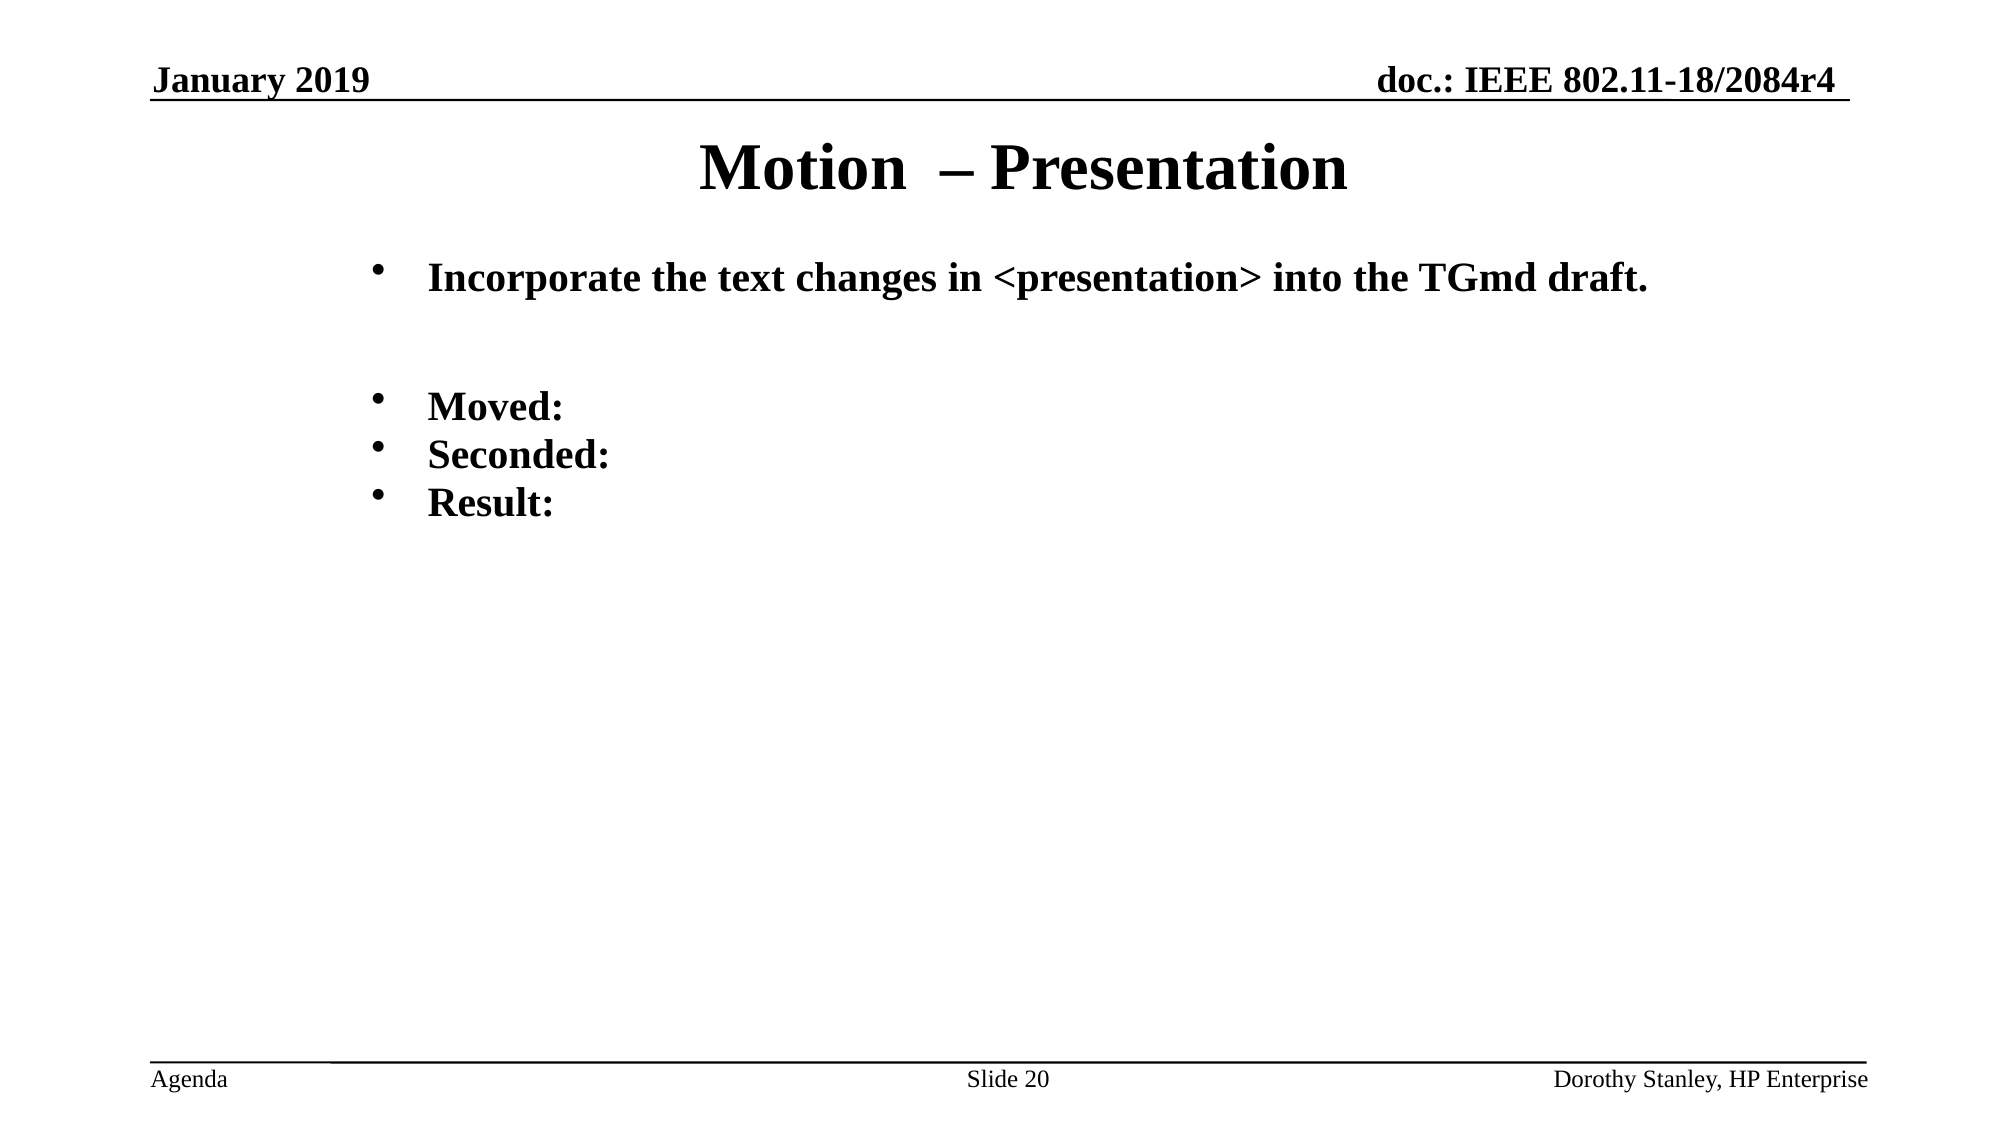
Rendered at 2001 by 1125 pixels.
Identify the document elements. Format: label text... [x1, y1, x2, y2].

footer Dorothy Stanley, HP Enterprise [1549, 1062, 1869, 1093]
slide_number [152, 54, 567, 100]
title Motion – Presentation [200, 75, 1850, 250]
slide_number Slide 20 [966, 1062, 1051, 1093]
list Incorporate the text changes in <presentation> into the TGmd draft. Moved: Seconded: Result: [356, 251, 1911, 1002]
